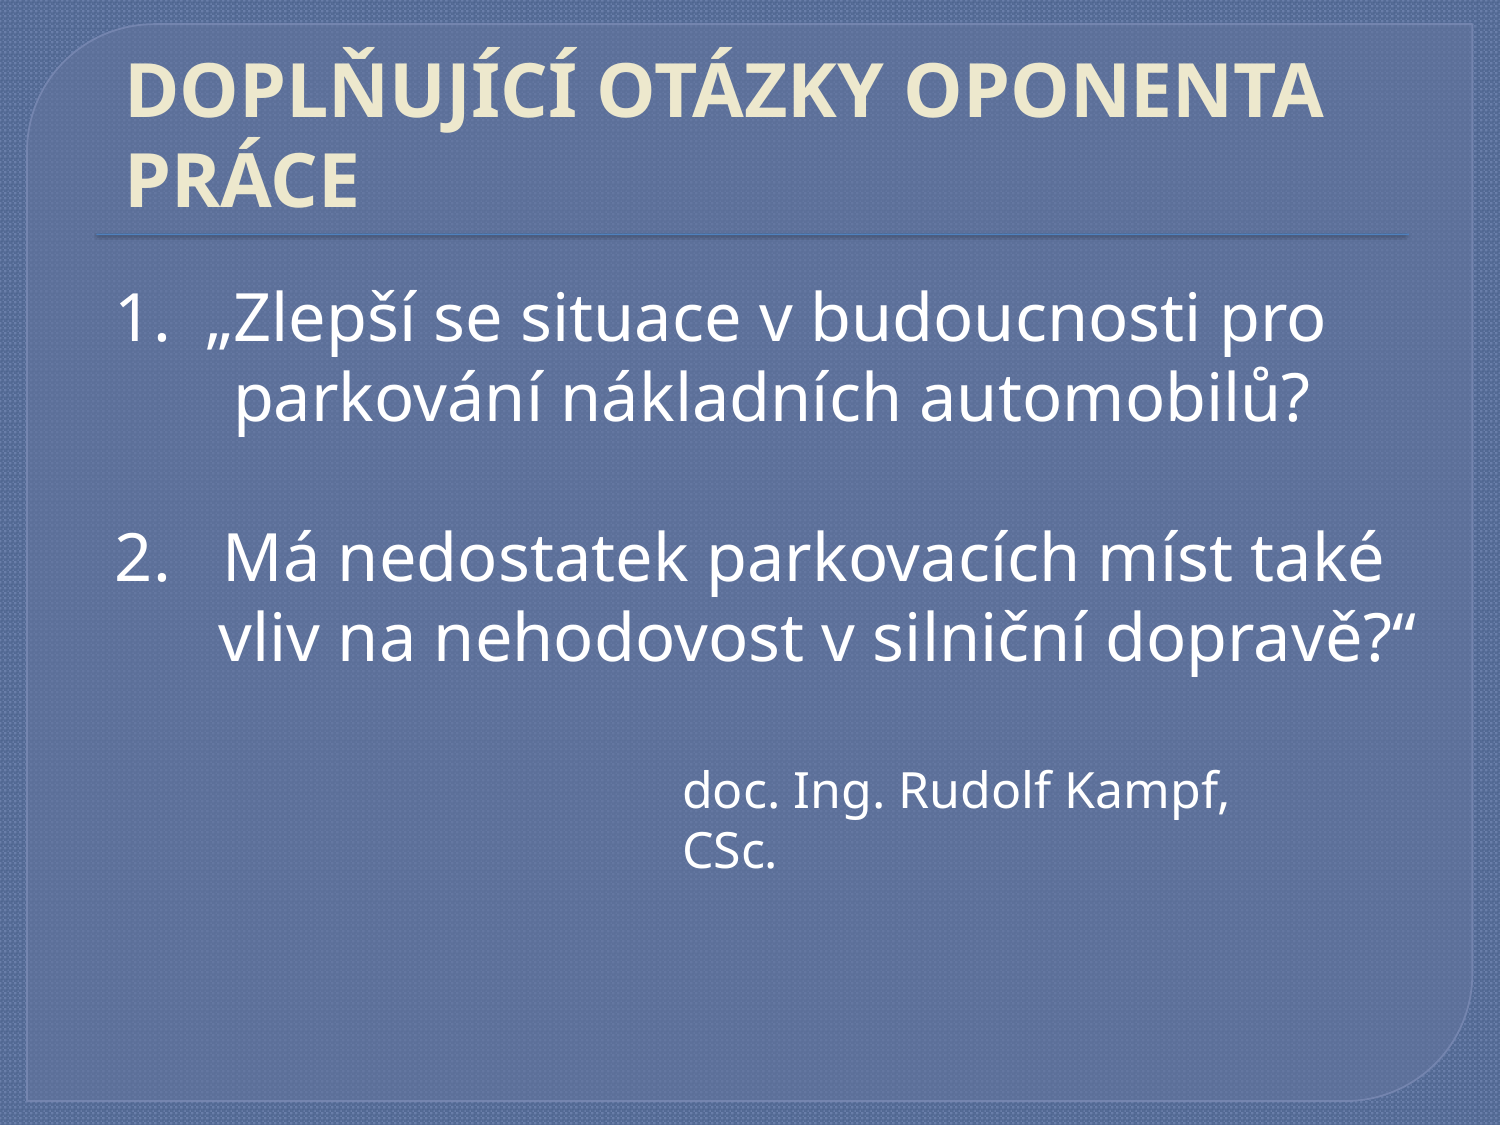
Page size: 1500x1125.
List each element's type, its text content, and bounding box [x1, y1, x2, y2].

text_box doc. Ing. Rudolf Kampf, CSc. [667, 751, 1353, 887]
title DOPLŇUJÍCÍ OTÁZKY OPONENTA PRÁCE [100, 42, 1451, 231]
list 1. „Zlepší se situace v budoucnosti pro parkování nákladních automobilů? 2. Má nedostatek parkovacích míst také vliv na nehodovost v silniční dopravě?“ [100, 267, 1461, 749]
